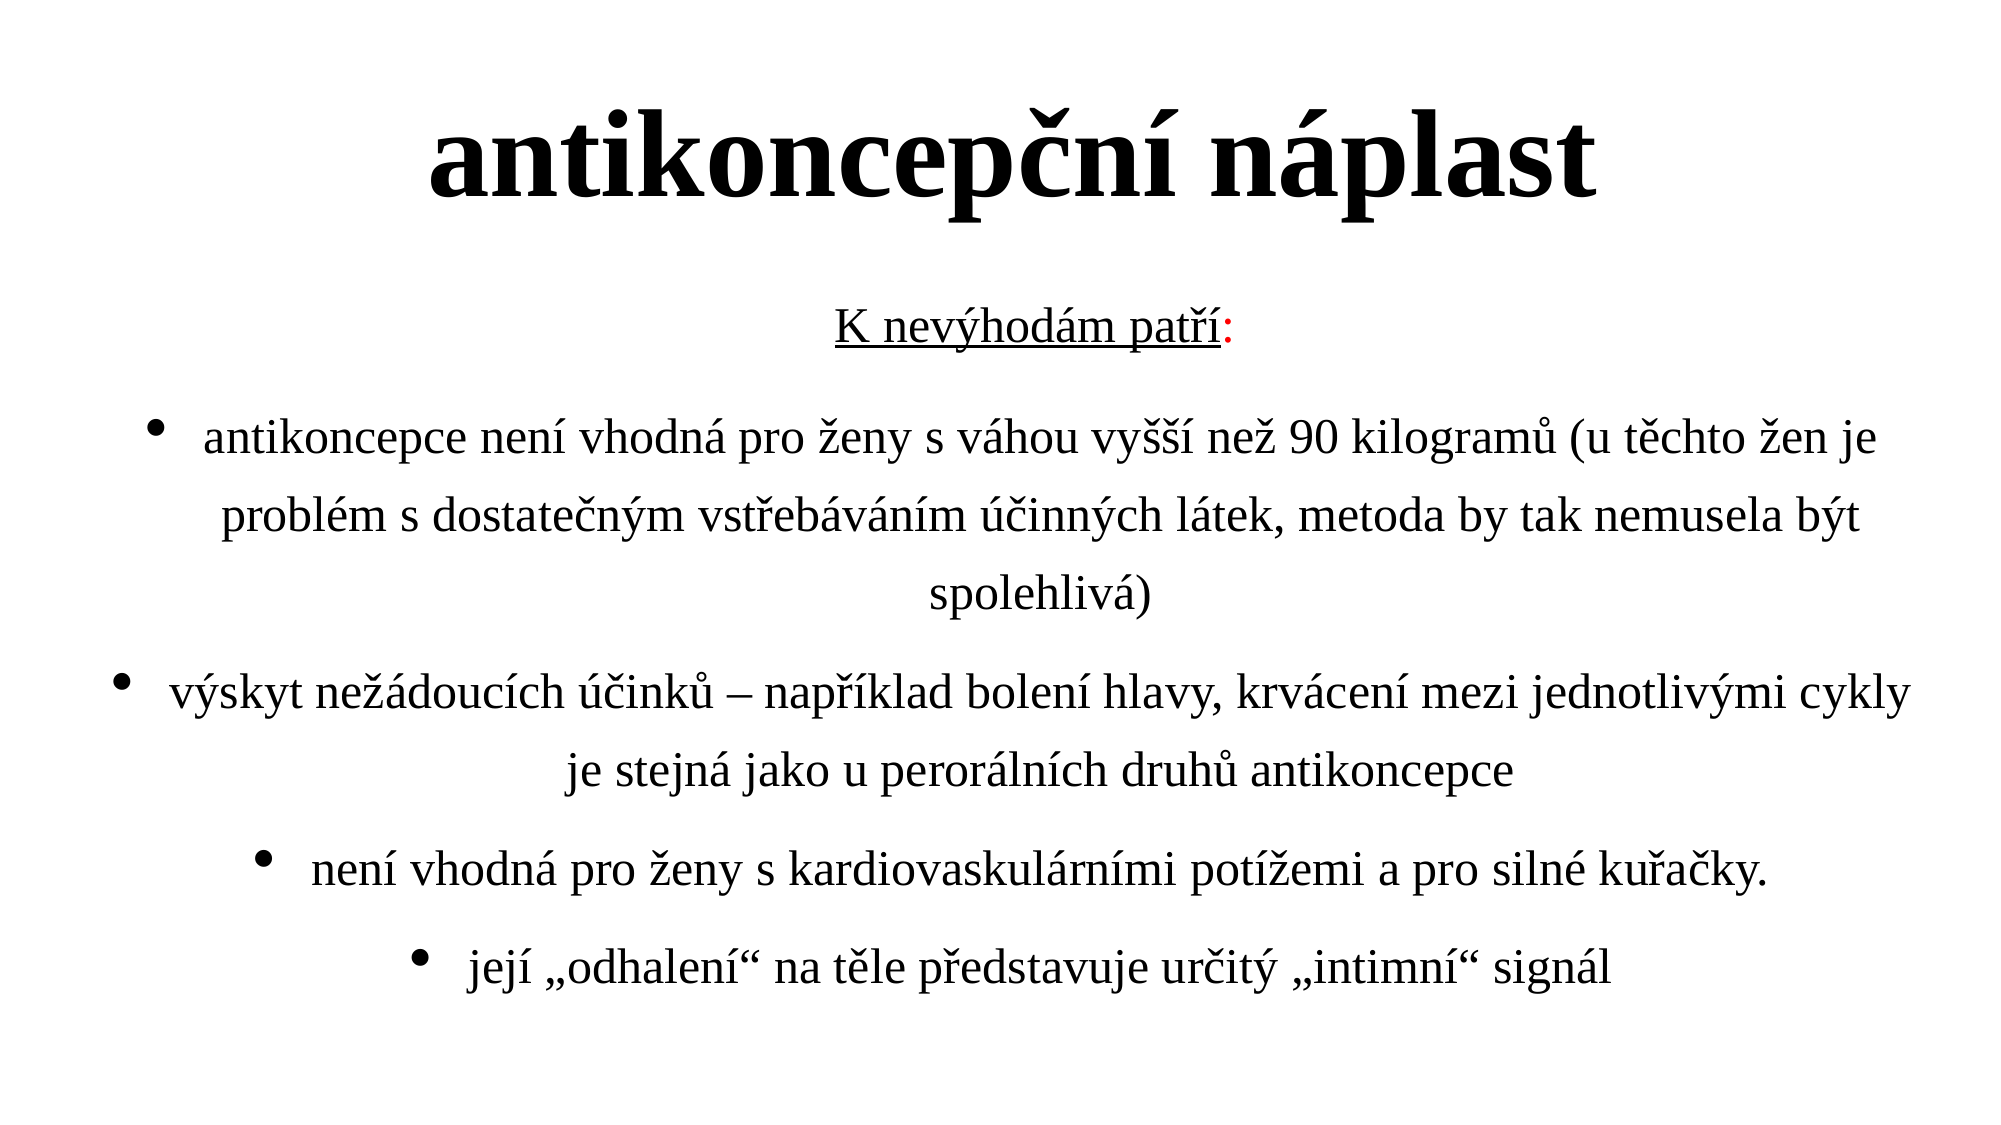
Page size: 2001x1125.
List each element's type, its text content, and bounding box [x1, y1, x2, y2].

subtitle K nevýhodám patří: antikoncepce není vhodná pro ženy s váhou vyšší než 90 kilogramů (u těchto žen je problém s dostatečným vstřebáváním účinných látek, metoda by tak nemusela být spolehlivá) výskyt nežádoucích účinků – například bolení hlavy, krvácení mezi jednotlivými cykly je stejná jako u perorálních druhů antikoncepce není vhodná pro ženy s kardiovaskulárními potížemi a pro silné kuřačky. její „odhalení“ na těle představuje určitý „intimní“ signál [75, 266, 1950, 1077]
title antikoncepční náplast [75, 48, 1950, 232]
